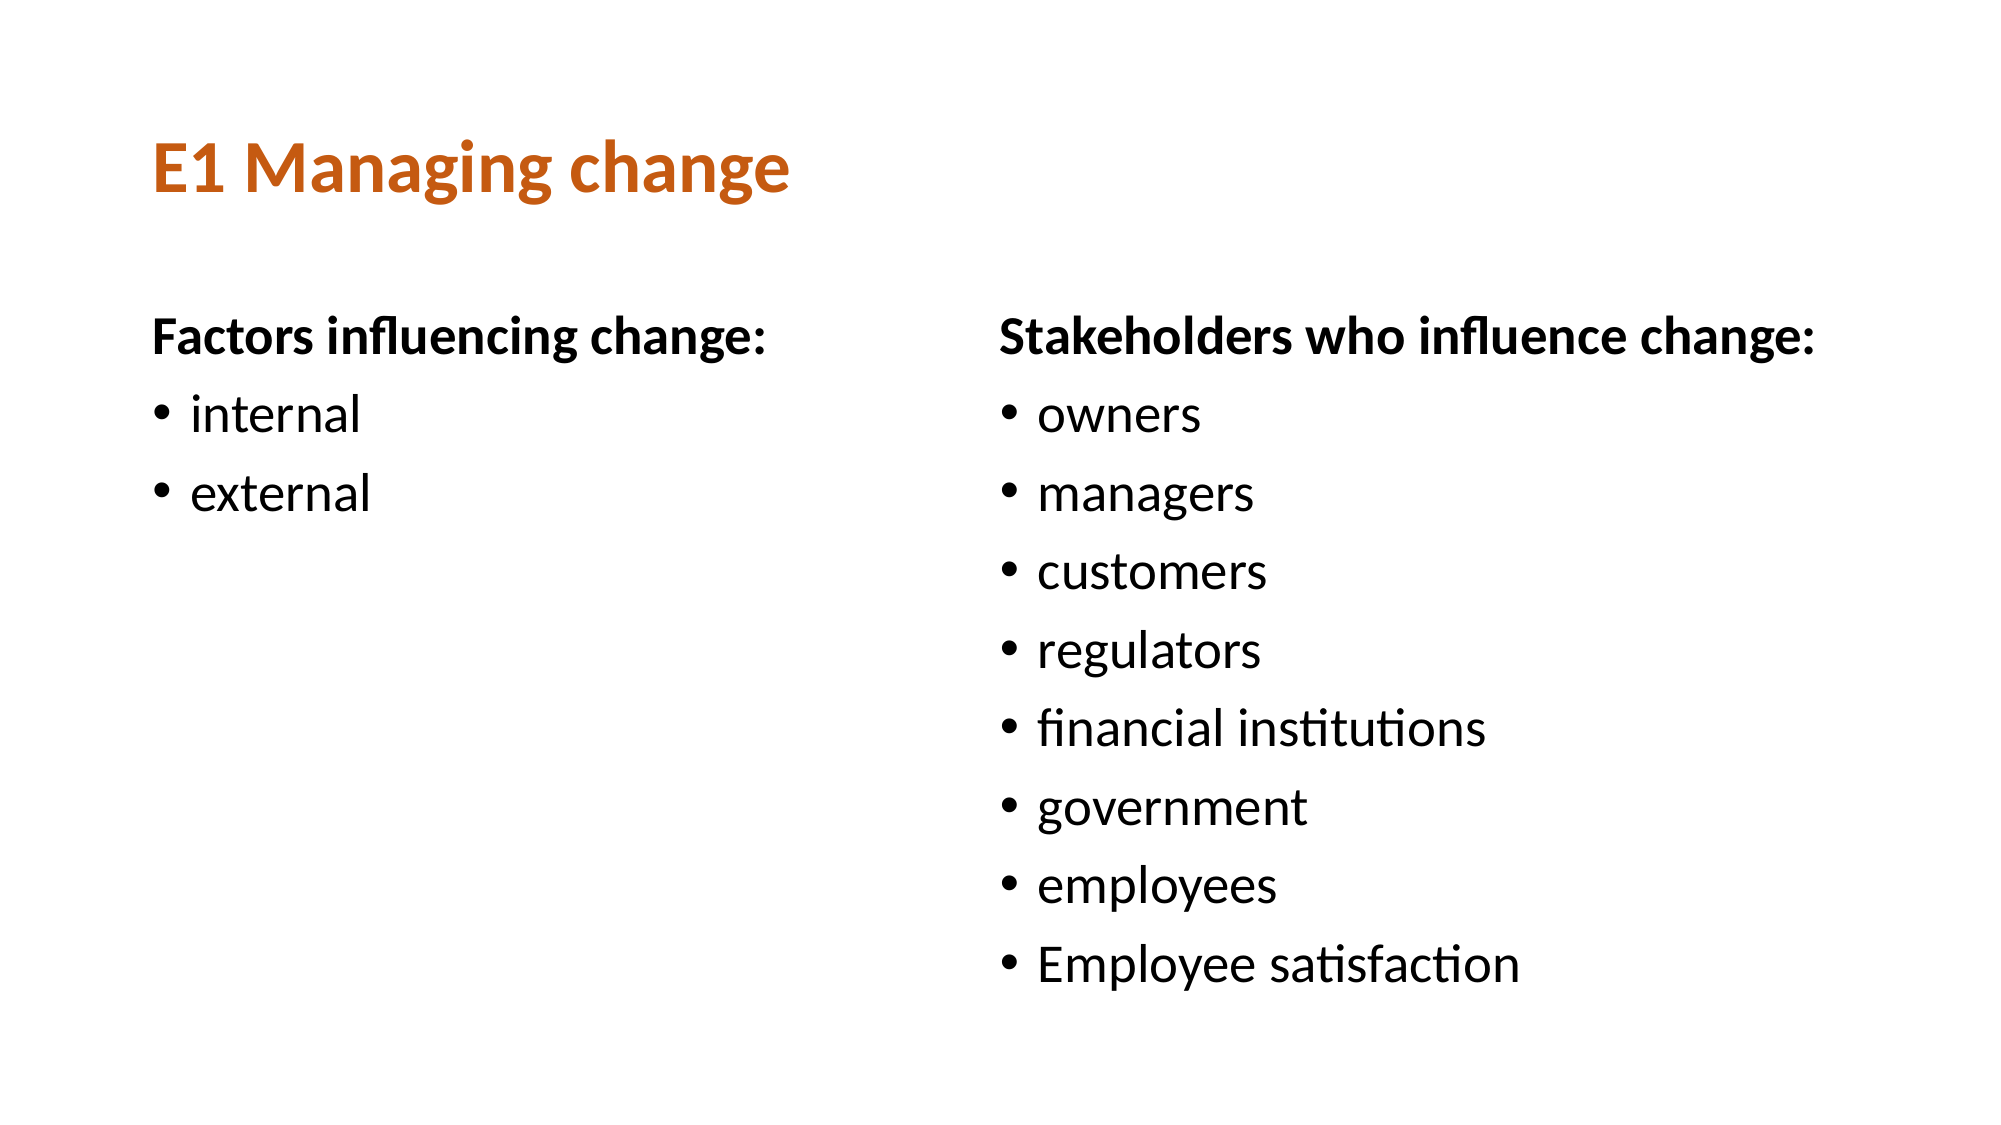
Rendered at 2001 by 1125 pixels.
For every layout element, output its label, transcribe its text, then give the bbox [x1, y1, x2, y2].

title E1 Managing change [137, 59, 1863, 278]
list Factors influencing change: internal external Stakeholders who influence change: owners managers customers regulators financial institutions government employees Employee satisfaction [137, 299, 1863, 1014]
